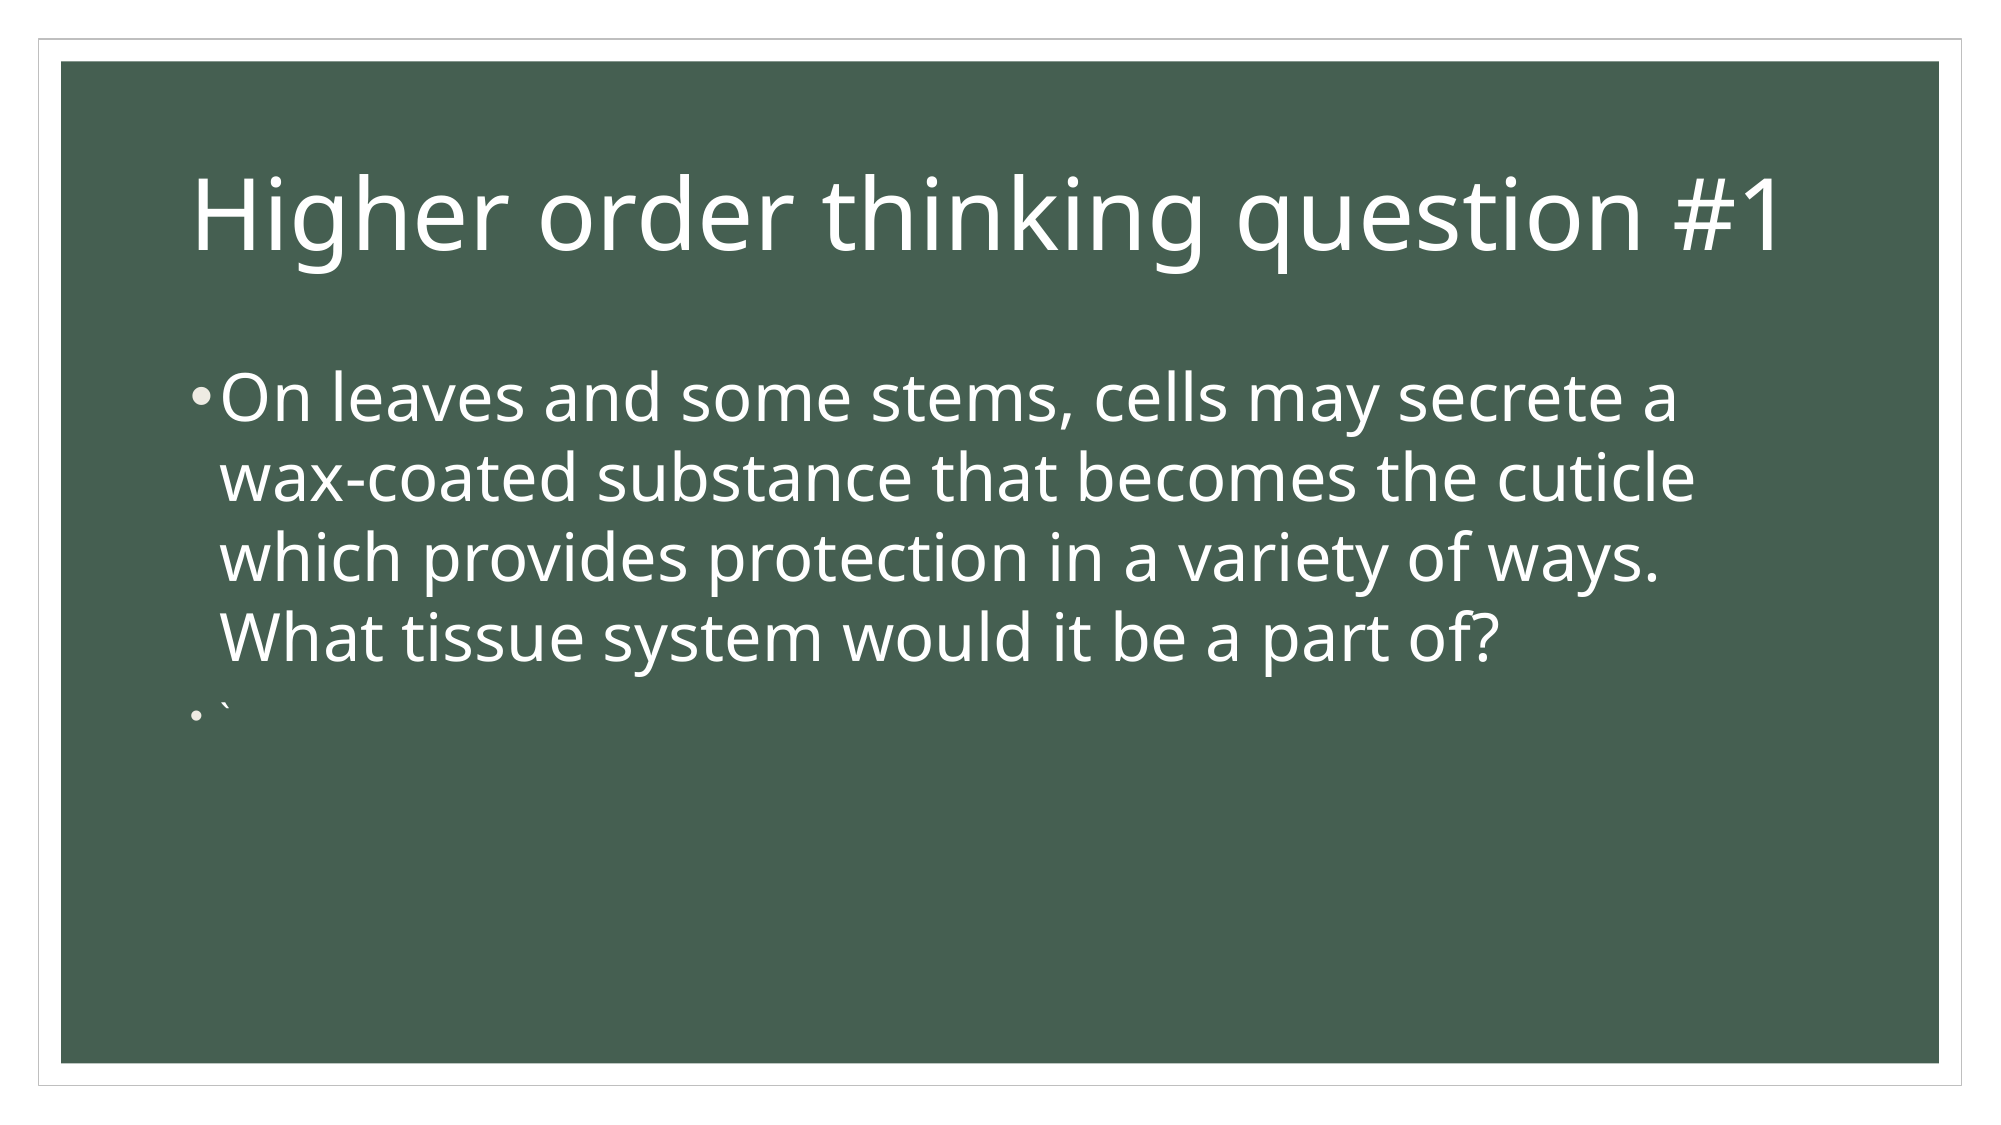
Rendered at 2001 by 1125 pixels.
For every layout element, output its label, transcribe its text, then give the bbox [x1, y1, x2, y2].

title Higher order thinking question #1 [174, 105, 1825, 331]
list On leaves and some stems, cells may secrete a wax-coated substance that becomes the cuticle which provides protection in a variety of ways. What tissue system would it be a part of? ` [174, 347, 1825, 993]
